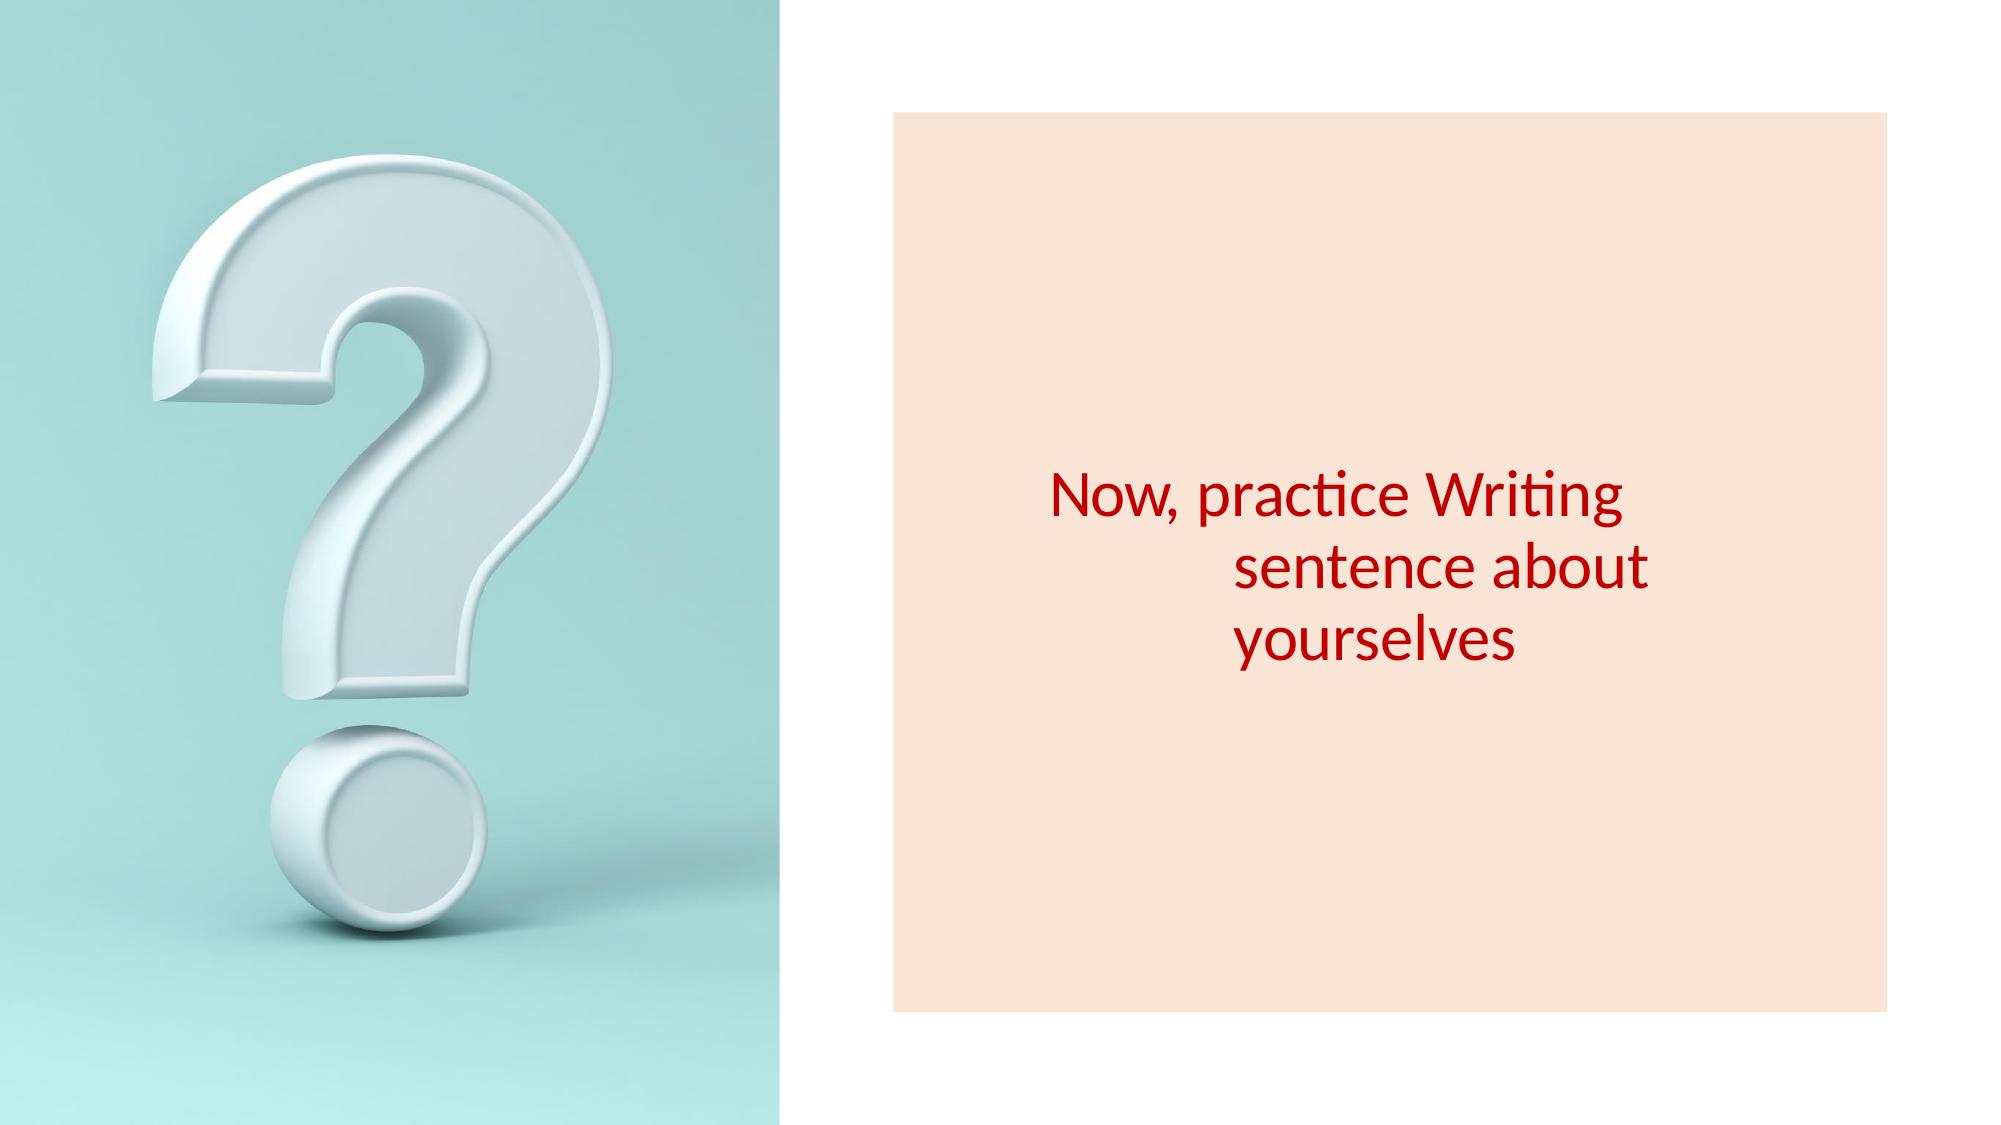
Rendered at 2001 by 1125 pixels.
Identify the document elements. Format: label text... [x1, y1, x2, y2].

text_box [893, 112, 1888, 1013]
text_box [0, 0, 780, 1125]
title Now, practice Writing sentence about yourselves [1047, 445, 1705, 674]
